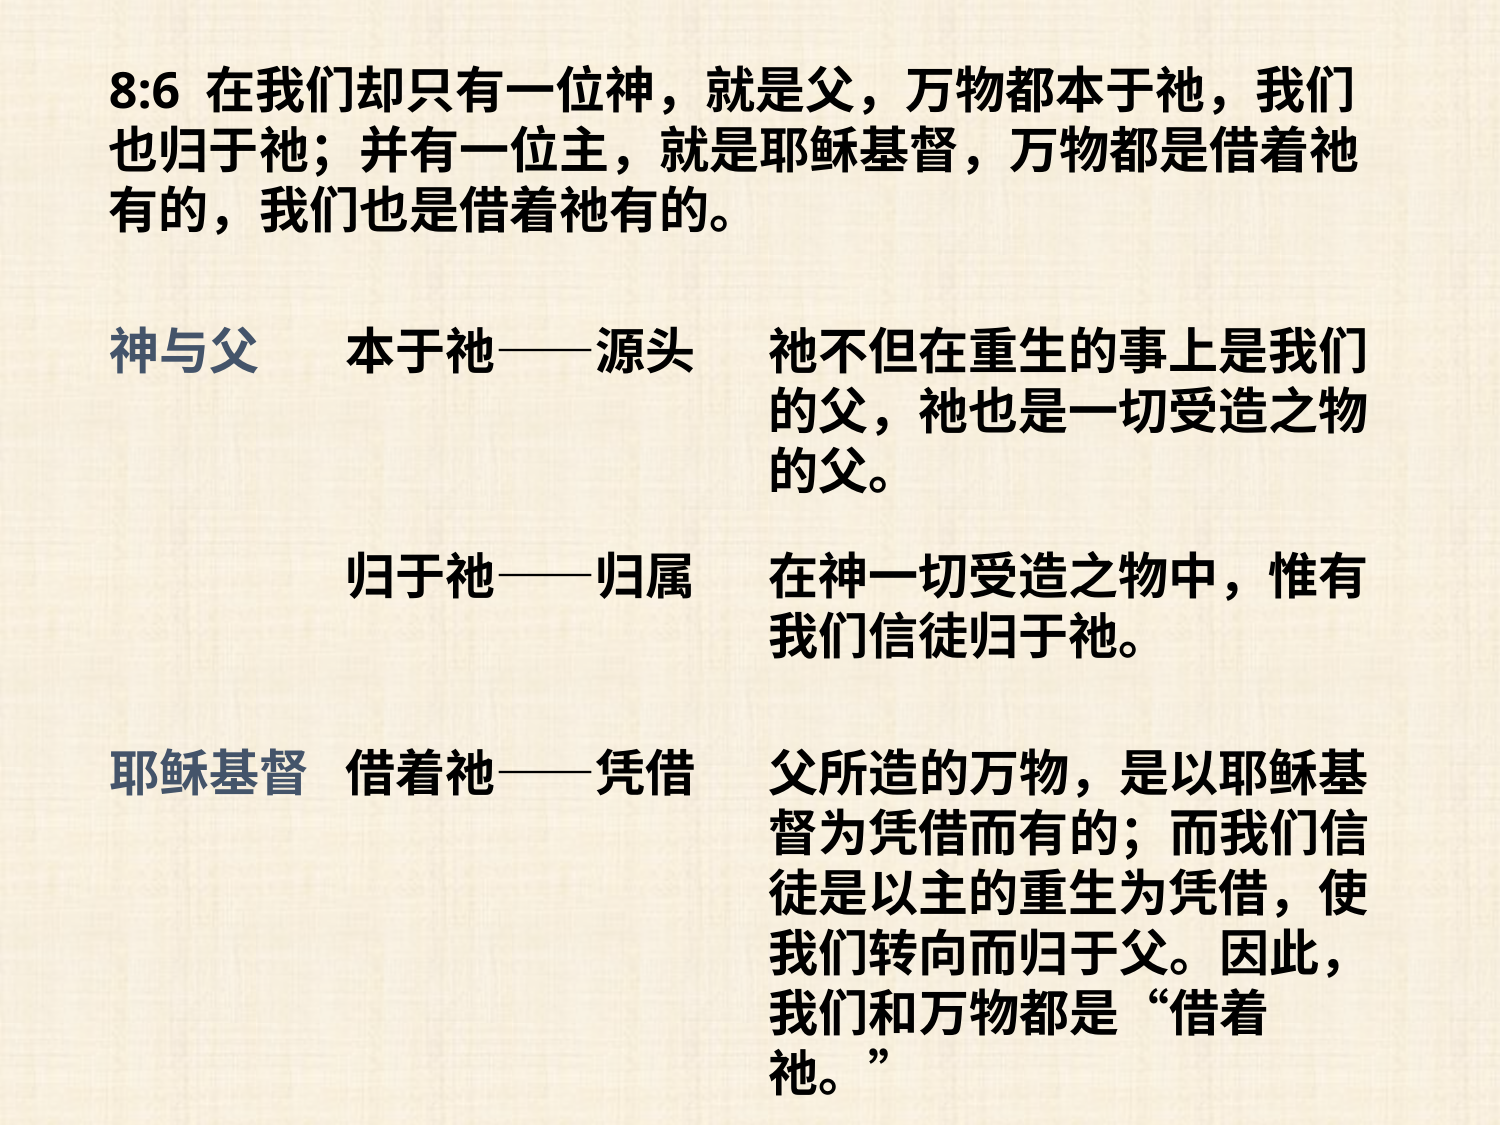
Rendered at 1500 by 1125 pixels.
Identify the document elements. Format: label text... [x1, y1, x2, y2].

text_box 8:6 在我们却只有一位神，就是父，万物都本于祂，我们也归于祂；并有一位主，就是耶稣基督，万物都是借着祂有的，我们也是借着祂有的。 [94, 51, 1410, 246]
text_box 本于祂——源头 [330, 311, 710, 387]
text_box 借着祂——凭借 [330, 733, 710, 809]
text_box 父所造的万物，是以耶稣基督为凭借而有的；而我们信徒是以主的重生为凭借，使我们转向而归于父。因此，我们和万物都是“借着祂。” [754, 733, 1410, 1109]
text_box 神与父 [94, 311, 275, 387]
text_box 在神一切受造之物中，惟有我们信徒归于祂。 [754, 537, 1410, 672]
text_box 耶稣基督 [94, 733, 325, 809]
text_box 归于祂——归属 [330, 537, 710, 612]
text_box 祂不但在重生的事上是我们的父，祂也是一切受造之物的父。 [754, 311, 1410, 507]
